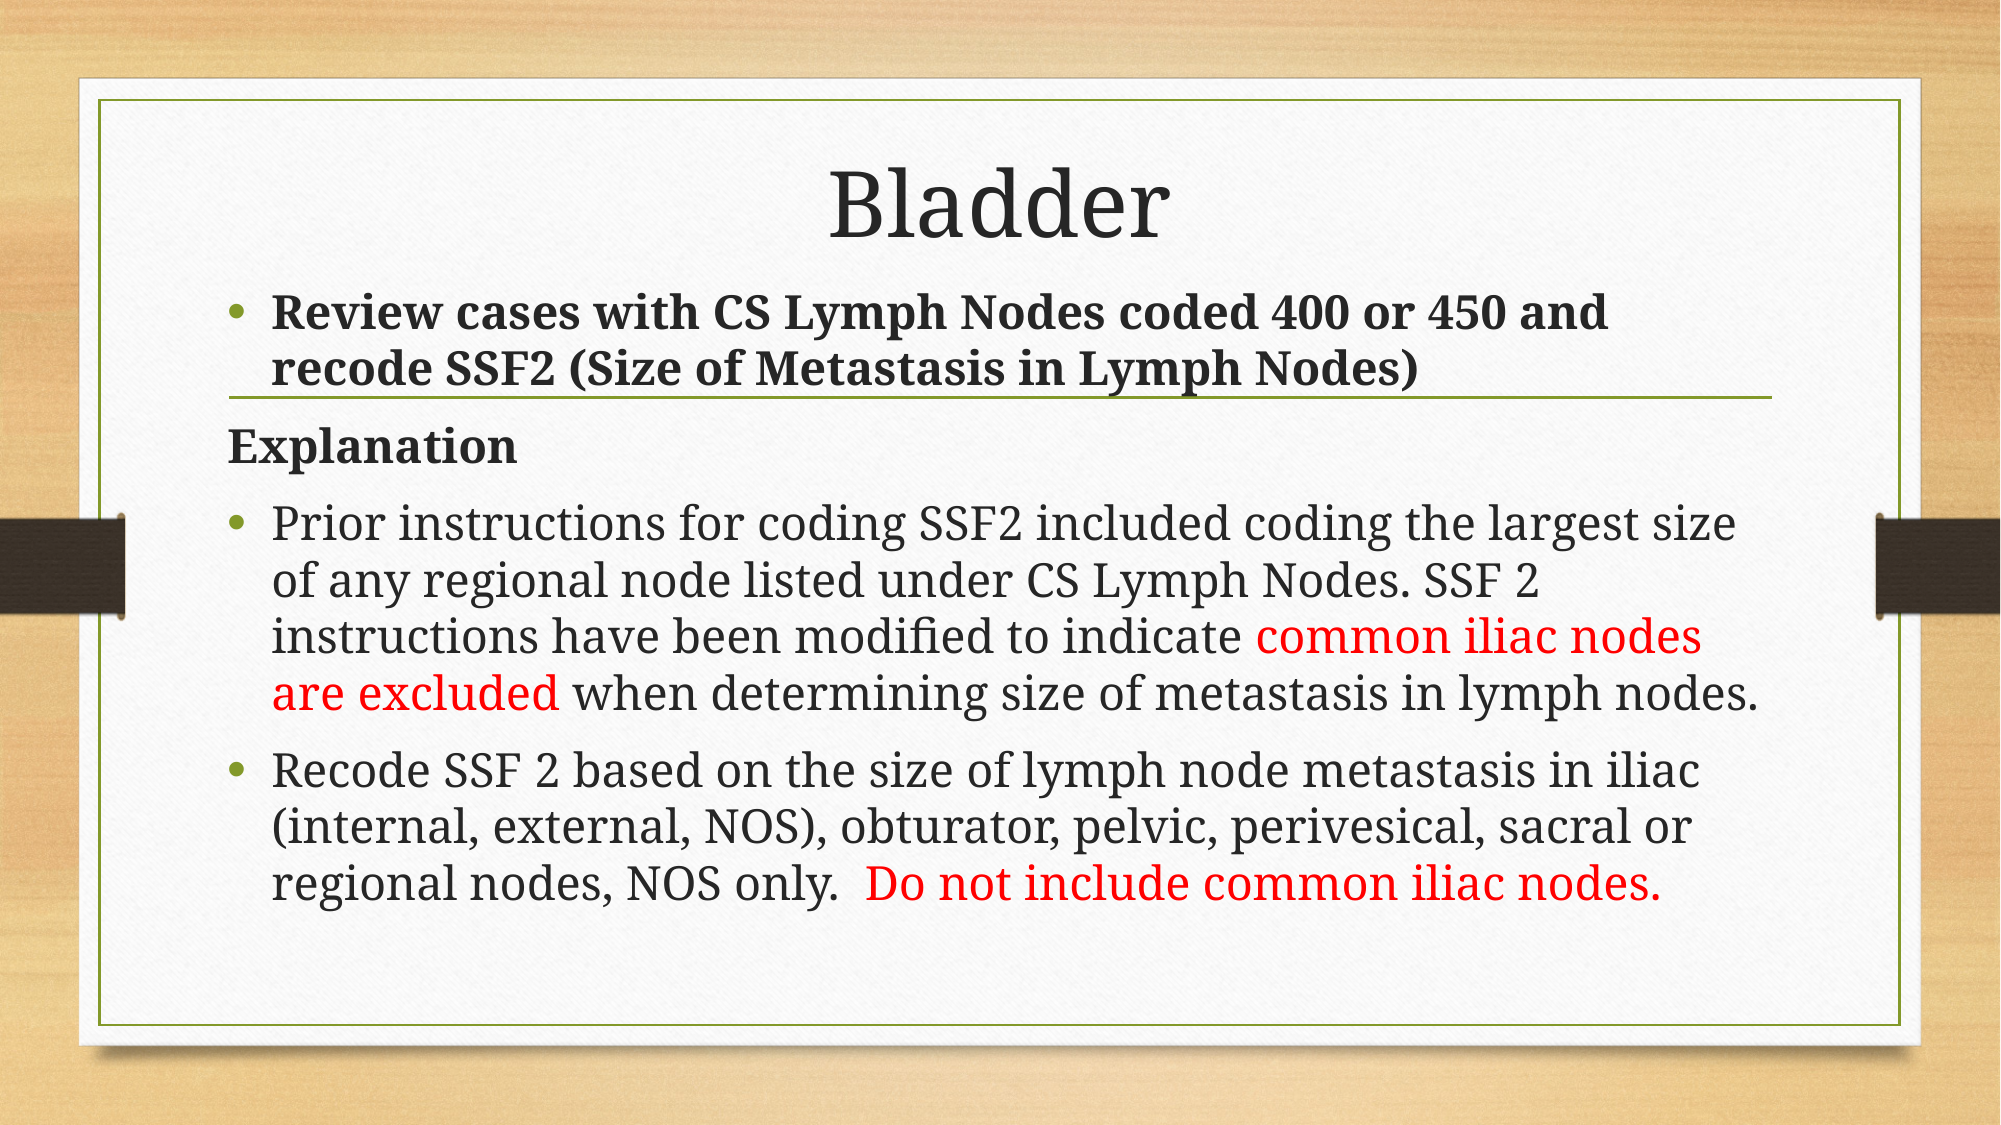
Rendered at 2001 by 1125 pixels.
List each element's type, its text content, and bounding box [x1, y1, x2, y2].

list Review cases with CS Lymph Nodes coded 400 or 450 and recode SSF2 (Size of Metastasis in Lymph Nodes) Explanation Prior instructions for coding SSF2 included coding the largest size of any regional node listed under CS Lymph Nodes. SSF 2 instructions have been modified to indicate common iliac nodes are excluded when determining size of metastasis in lymph nodes. Recode SSF 2 based on the size of lymph node metastasis in iliac (internal, external, NOS), obturator, pelvic, perivesical, sacral or regional nodes, NOS only. Do not include common iliac nodes. [212, 275, 1788, 964]
title Bladder [212, 125, 1788, 275]
picture [0, 0, 2001, 1125]
